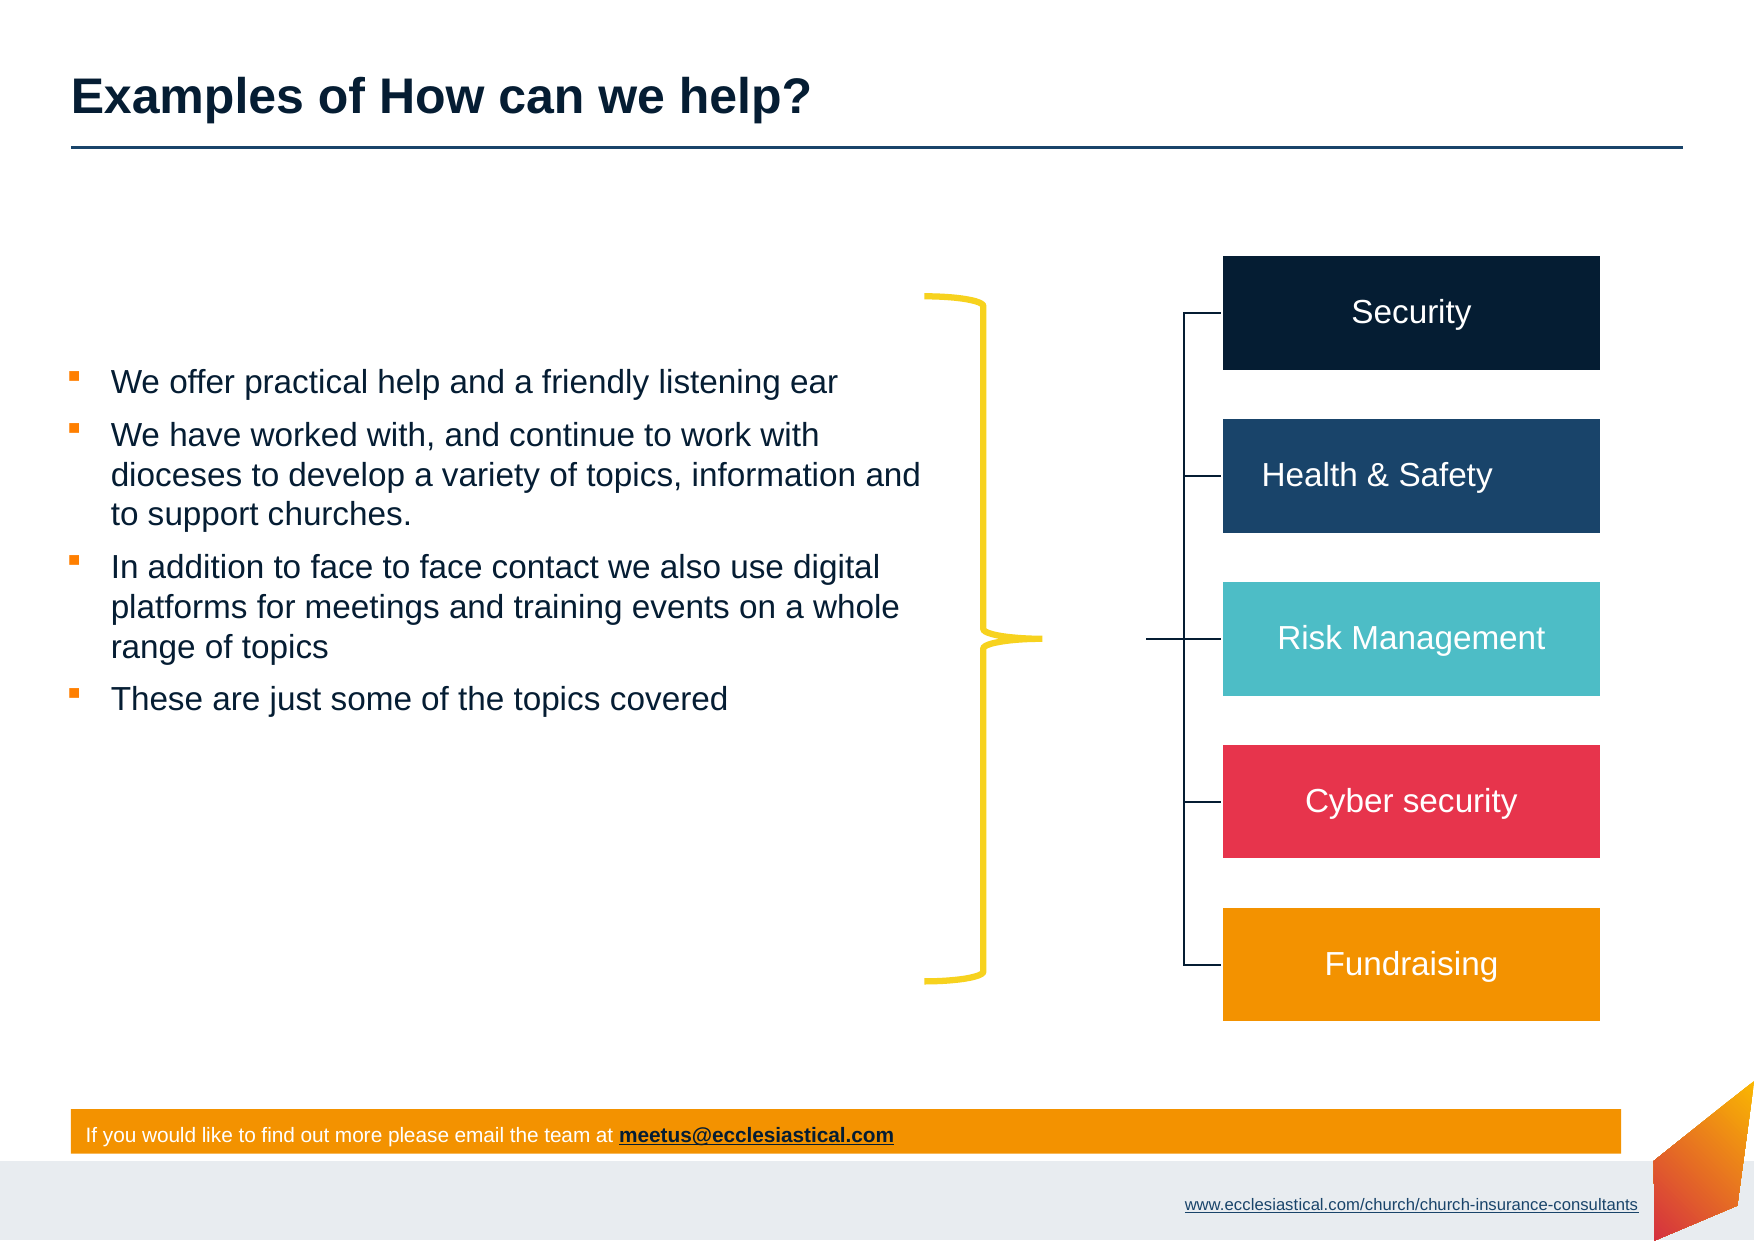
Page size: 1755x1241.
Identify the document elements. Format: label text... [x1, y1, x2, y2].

title Examples of How can we help? [70, 70, 1684, 148]
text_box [758, 254, 1610, 1023]
footer www.ecclesiastical.com/church/church-insurance-consultants [694, 1190, 1639, 1211]
list We offer practical help and a friendly listening ear We have worked with, and continue to work with dioceses to develop a variety of topics, information and to support churches. In addition to face to face contact we also use digital platforms for meetings and training events on a whole range of topics These are just some of the topics covered [66, 360, 758, 821]
text_box If you would like to find out more please email the team at meetus@ecclesiastical.com [70, 1109, 1622, 1154]
